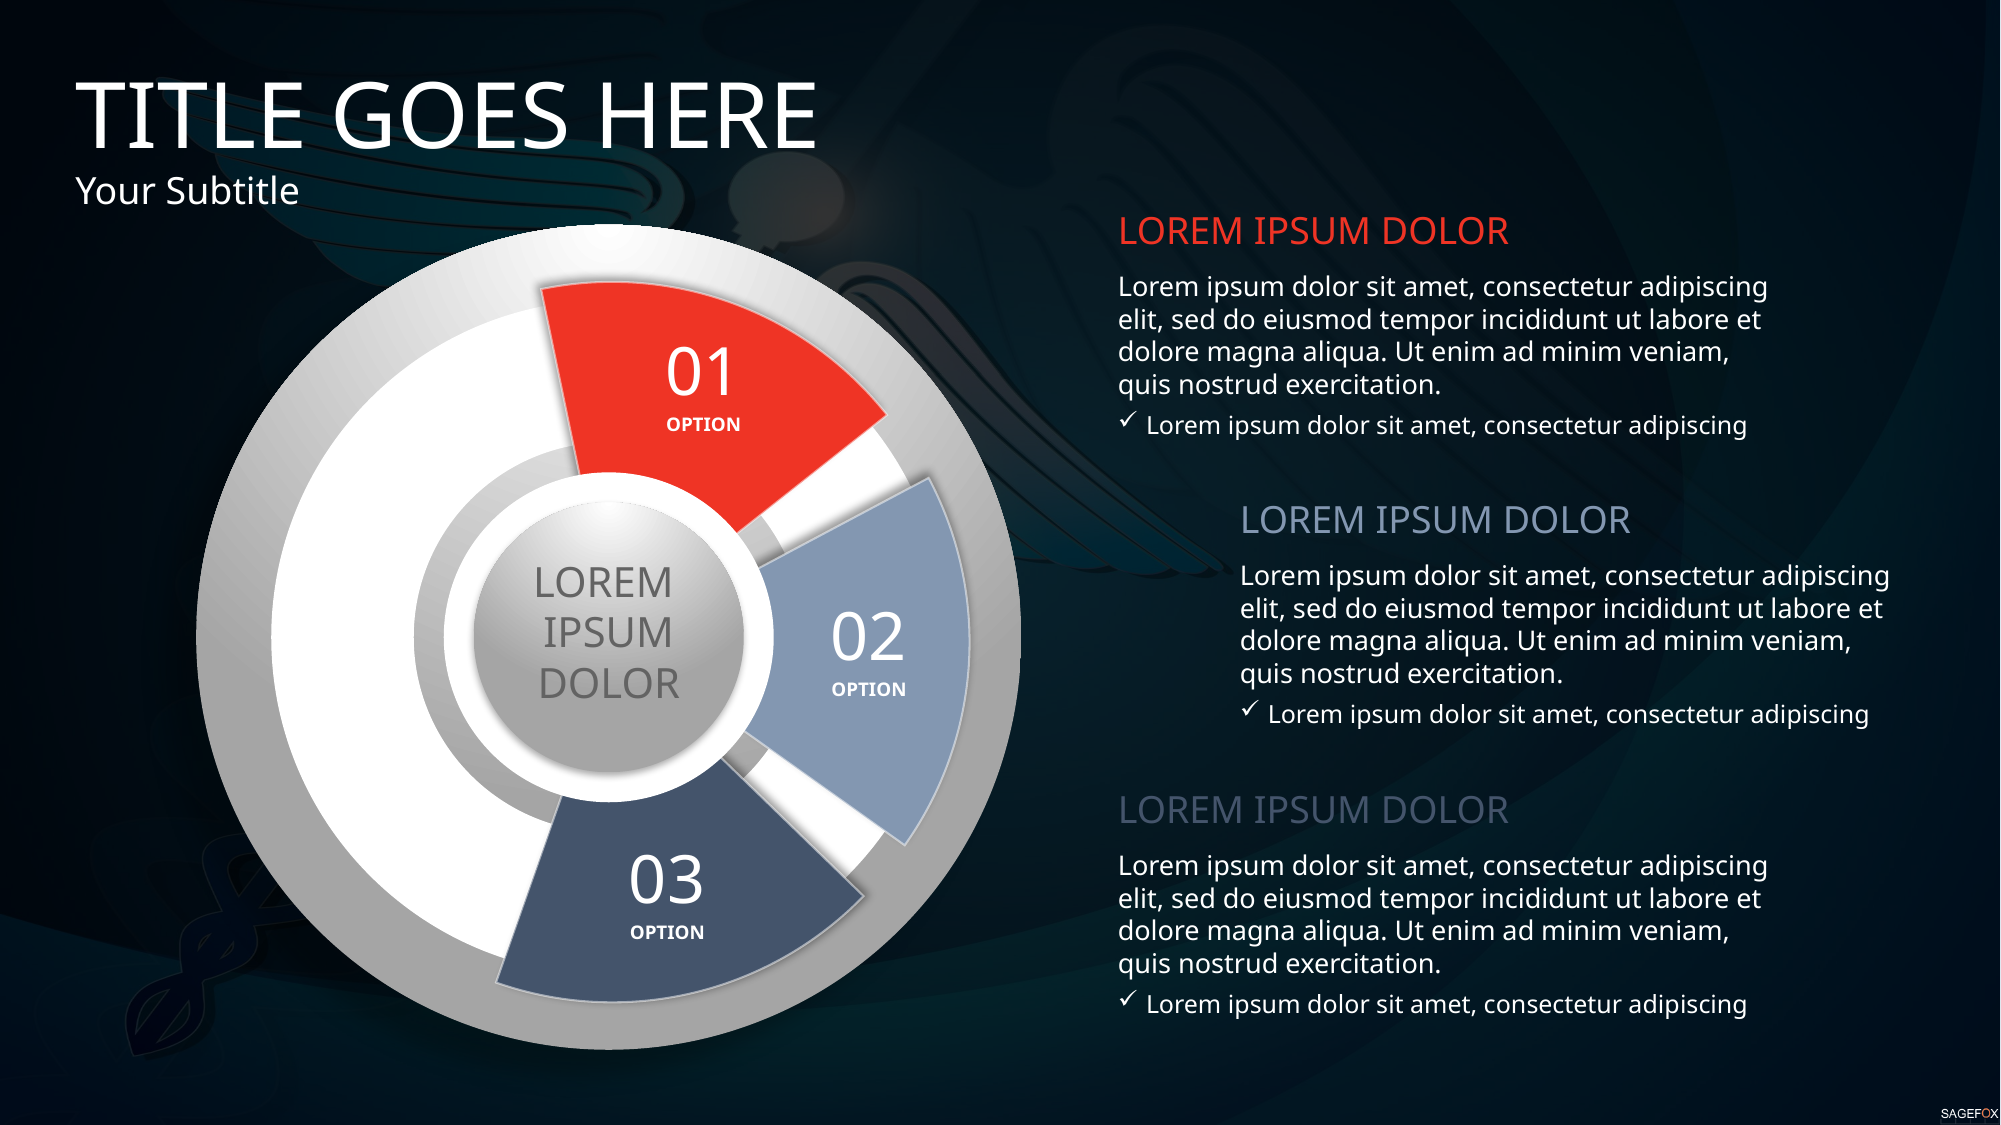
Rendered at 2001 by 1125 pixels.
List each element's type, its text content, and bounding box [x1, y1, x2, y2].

picture [0, 0, 2001, 1125]
text_box TITLE GOES HERE Your Subtitle [60, 49, 1036, 220]
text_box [261, 301, 963, 1003]
text_box LOREM IPSUM DOLOR Lorem ipsum dolor sit amet, consectetur adipiscing elit, sed do eiusmod tempor incididunt ut labore et dolore magna aliqua. Ut enim ad minim veniam, quis nostrud exercitation. Lorem ipsum dolor sit amet, consectetur adipiscing [1103, 199, 1790, 447]
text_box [269, 291, 970, 993]
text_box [443, 472, 774, 803]
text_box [196, 224, 1022, 1050]
text_box LOREM IPSUM DOLOR Lorem ipsum dolor sit amet, consectetur adipiscing elit, sed do eiusmod tempor incididunt ut labore et dolore magna aliqua. Ut enim ad minim veniam, quis nostrud exercitation. Lorem ipsum dolor sit amet, consectetur adipiscing [1224, 488, 1911, 736]
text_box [261, 281, 963, 301]
text_box LOREM IPSUM DOLOR Lorem ipsum dolor sit amet, consectetur adipiscing elit, sed do eiusmod tempor incididunt ut labore et dolore magna aliqua. Ut enim ad minim veniam, quis nostrud exercitation. Lorem ipsum dolor sit amet, consectetur adipiscing [1103, 778, 1790, 1026]
